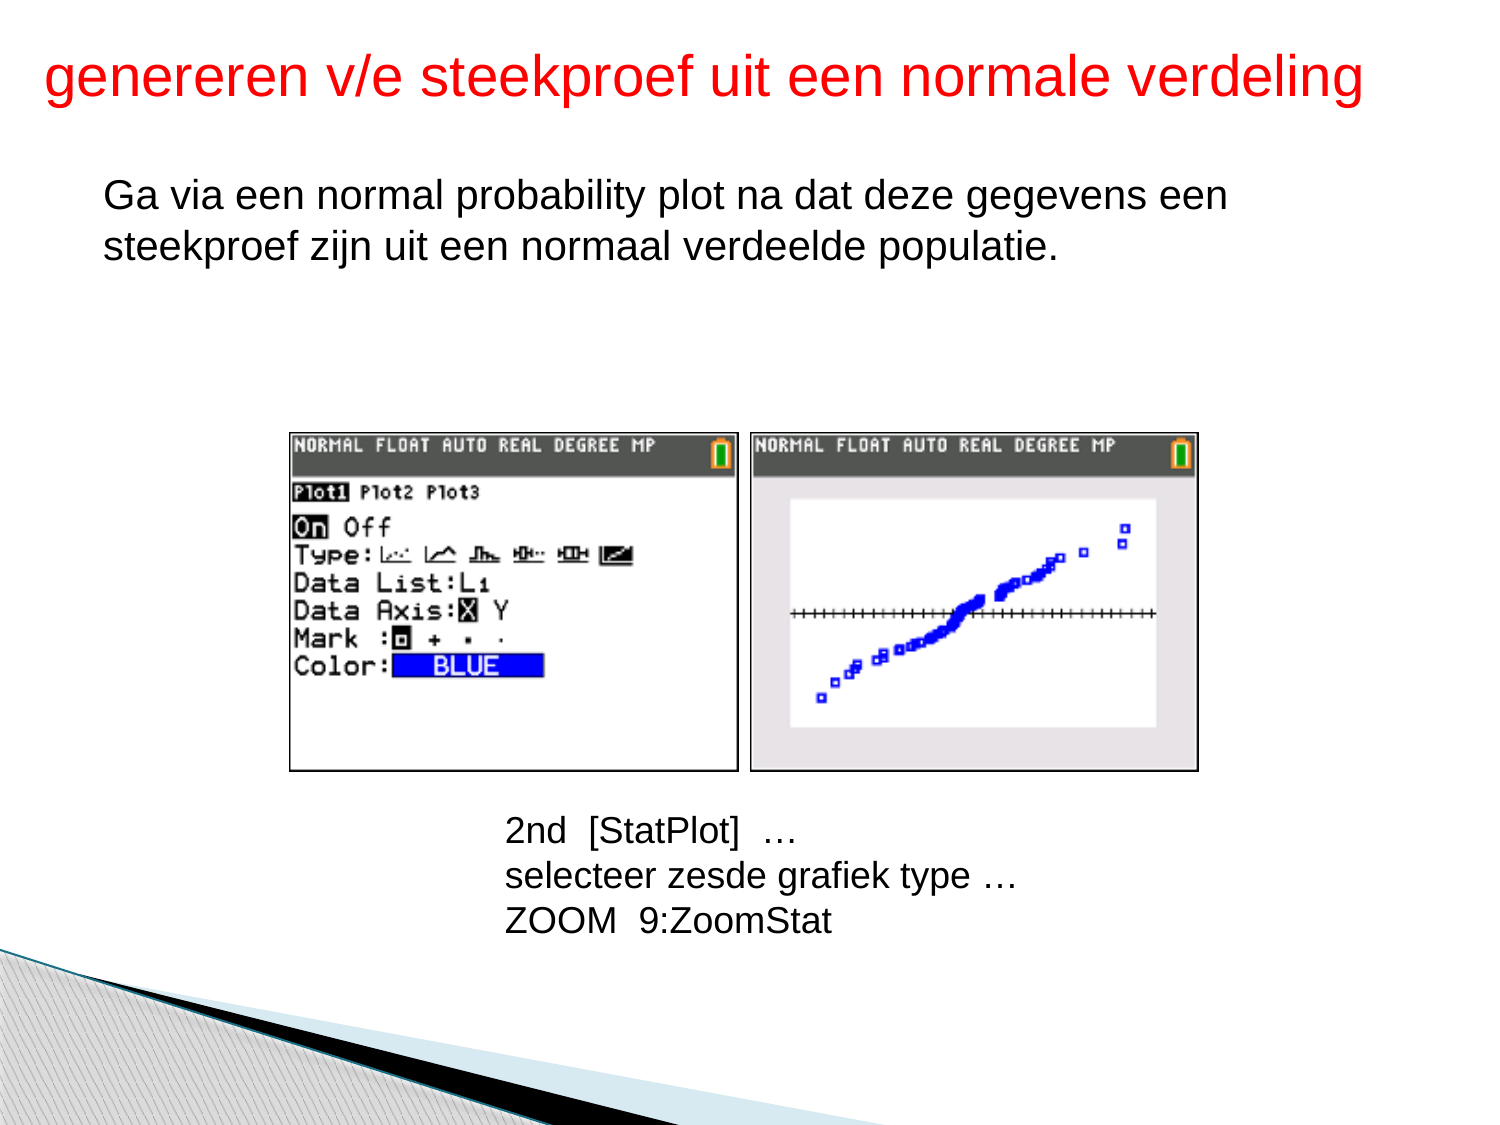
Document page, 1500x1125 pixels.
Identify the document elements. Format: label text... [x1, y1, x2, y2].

text_box 2nd [StatPlot] … selecteer zesde grafiek type … ZOOM 9:ZoomStat [490, 798, 1093, 949]
text_box Ga via een normal probability plot na dat deze gegevens een steekproef zijn uit een normaal verdeelde populatie. [88, 160, 1412, 276]
picture [749, 432, 1199, 772]
picture [288, 432, 739, 772]
text_box genereren v/e steekproef uit een normale verdeling [29, 30, 1471, 116]
